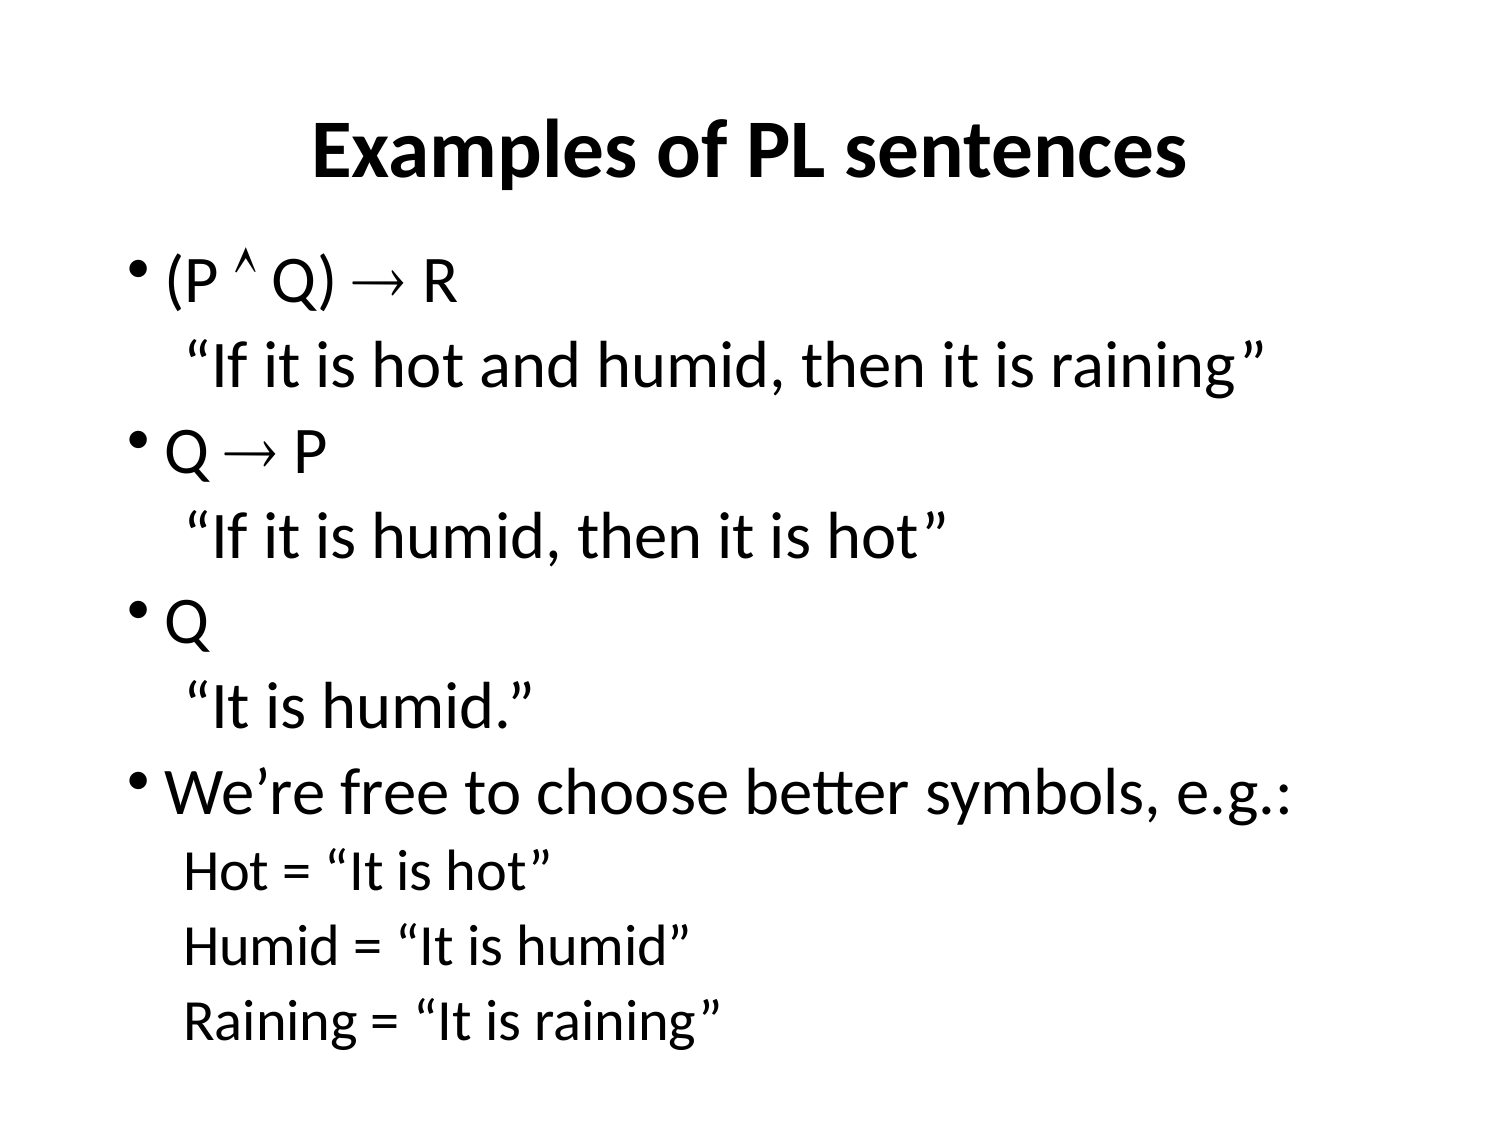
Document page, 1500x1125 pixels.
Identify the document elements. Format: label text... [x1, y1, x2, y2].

title Examples of PL sentences [112, 50, 1388, 237]
list (P  Q)  R “If it is hot and humid, then it is raining” Q  P “If it is humid, then it is hot” Q “It is humid.” We’re free to choose better symbols, e.g.: Hot = “It is hot” Humid = “It is humid” Raining = “It is raining” [112, 237, 1388, 1038]
